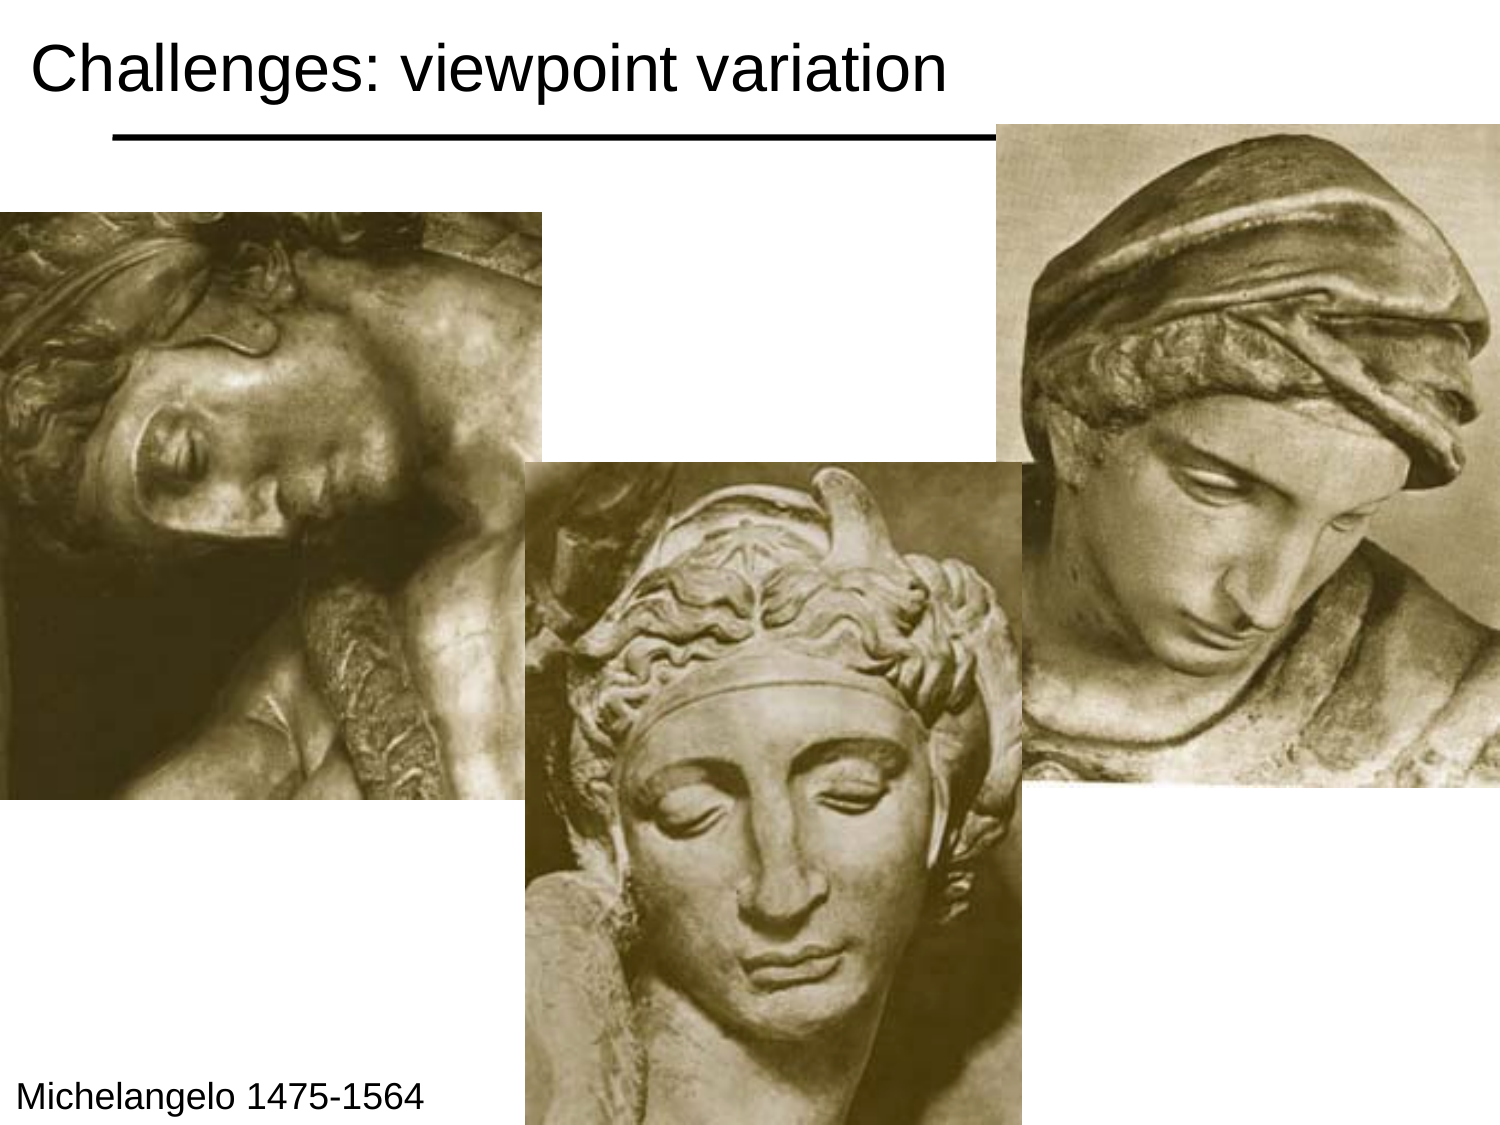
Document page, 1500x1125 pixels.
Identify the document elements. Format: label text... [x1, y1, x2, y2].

picture [0, 124, 1500, 1125]
text_box Challenges: viewpoint variation [16, 17, 964, 113]
text_box Michelangelo 1475-1564 [0, 1064, 440, 1125]
